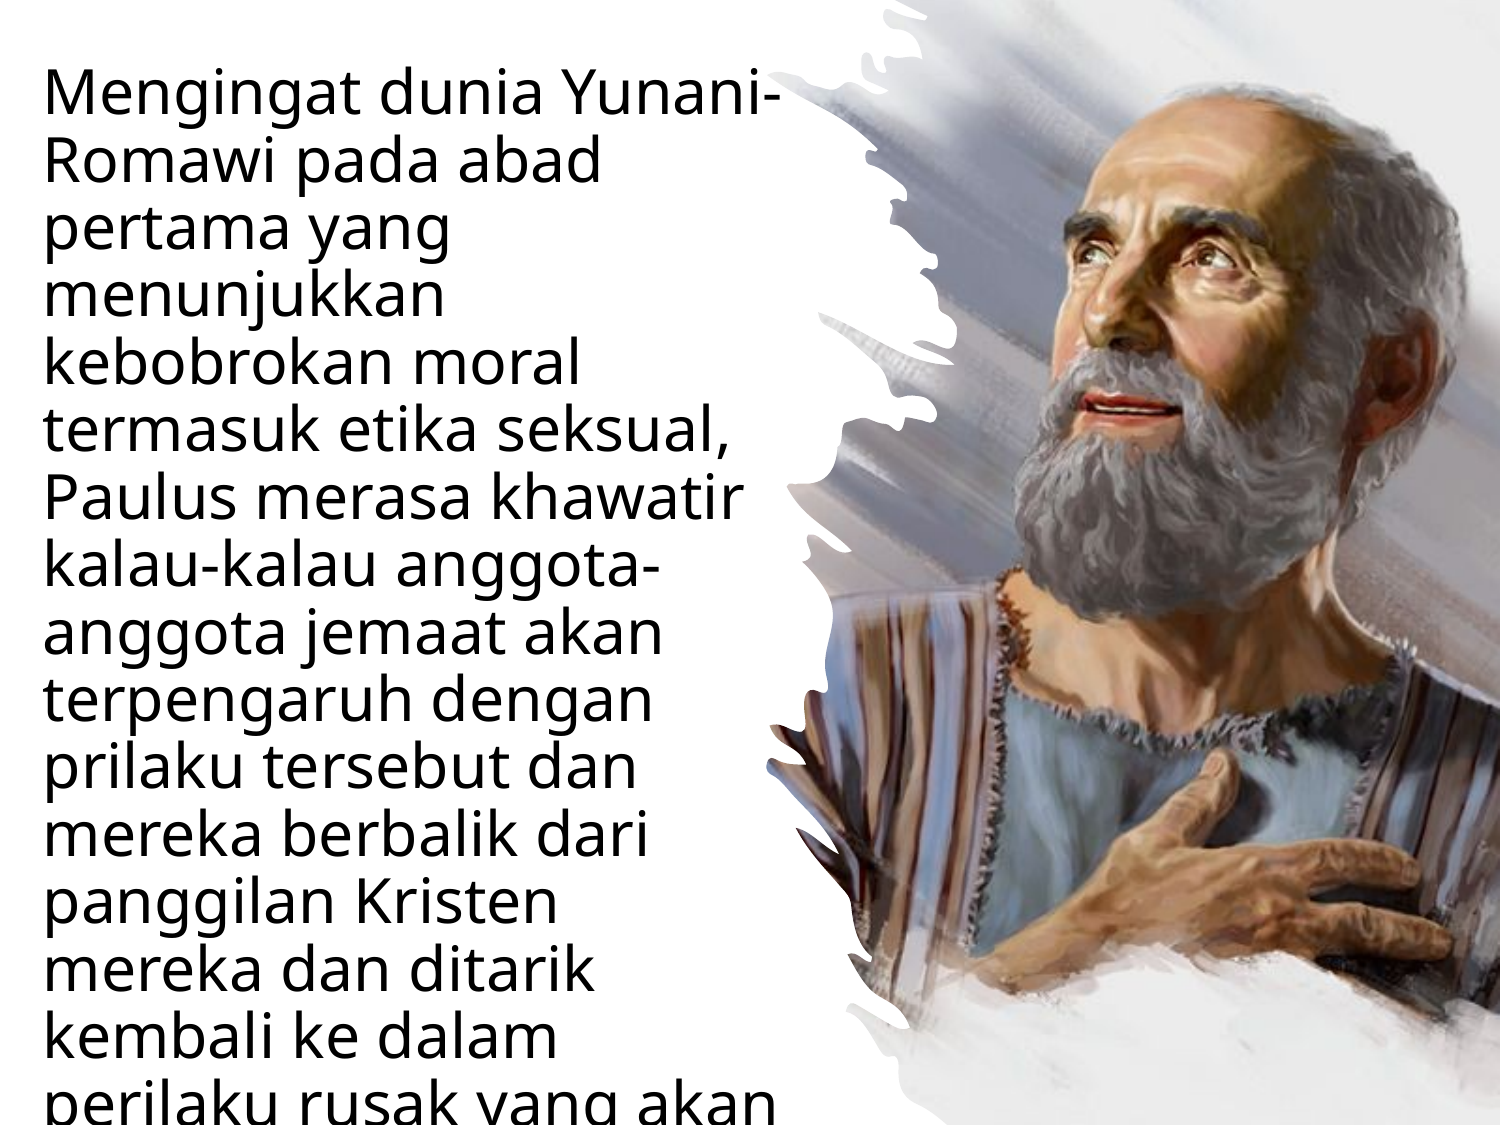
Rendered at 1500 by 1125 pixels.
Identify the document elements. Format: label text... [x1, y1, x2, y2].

text_box [0, 0, 766, 1125]
list Mengingat dunia Yunani-Romawi pada abad pertama yang menunjukkan kebobrokan moral termasuk etika seksual, Paulus merasa khawatir kalau-kalau anggota-anggota jemaat akan terpengaruh dengan prilaku tersebut dan mereka berbalik dari panggilan Kristen mereka dan ditarik kembali ke dalam perilaku rusak yang akan meniadakan kesaksian Kristen [Efesus 5:3-5]. [27, 53, 766, 1096]
picture [766, 0, 1500, 1125]
